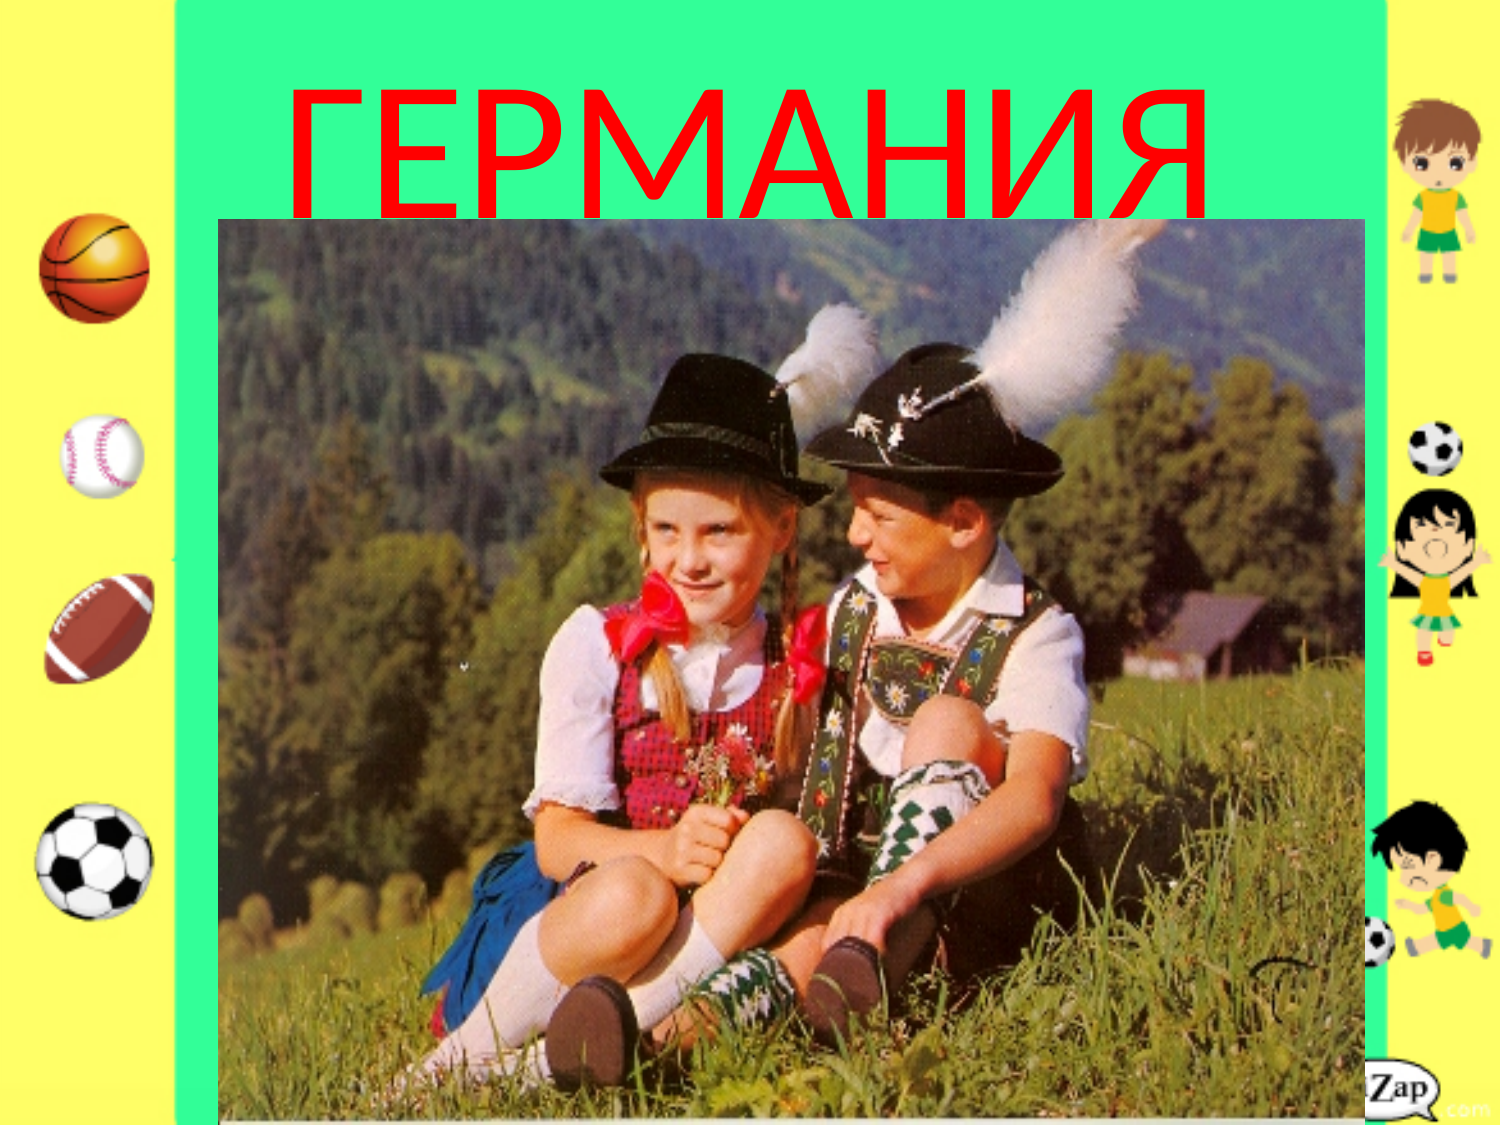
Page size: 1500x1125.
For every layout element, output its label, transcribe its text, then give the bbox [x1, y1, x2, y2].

title ГЕРМАНИЯ [74, 44, 1426, 233]
picture [0, 0, 1500, 1125]
